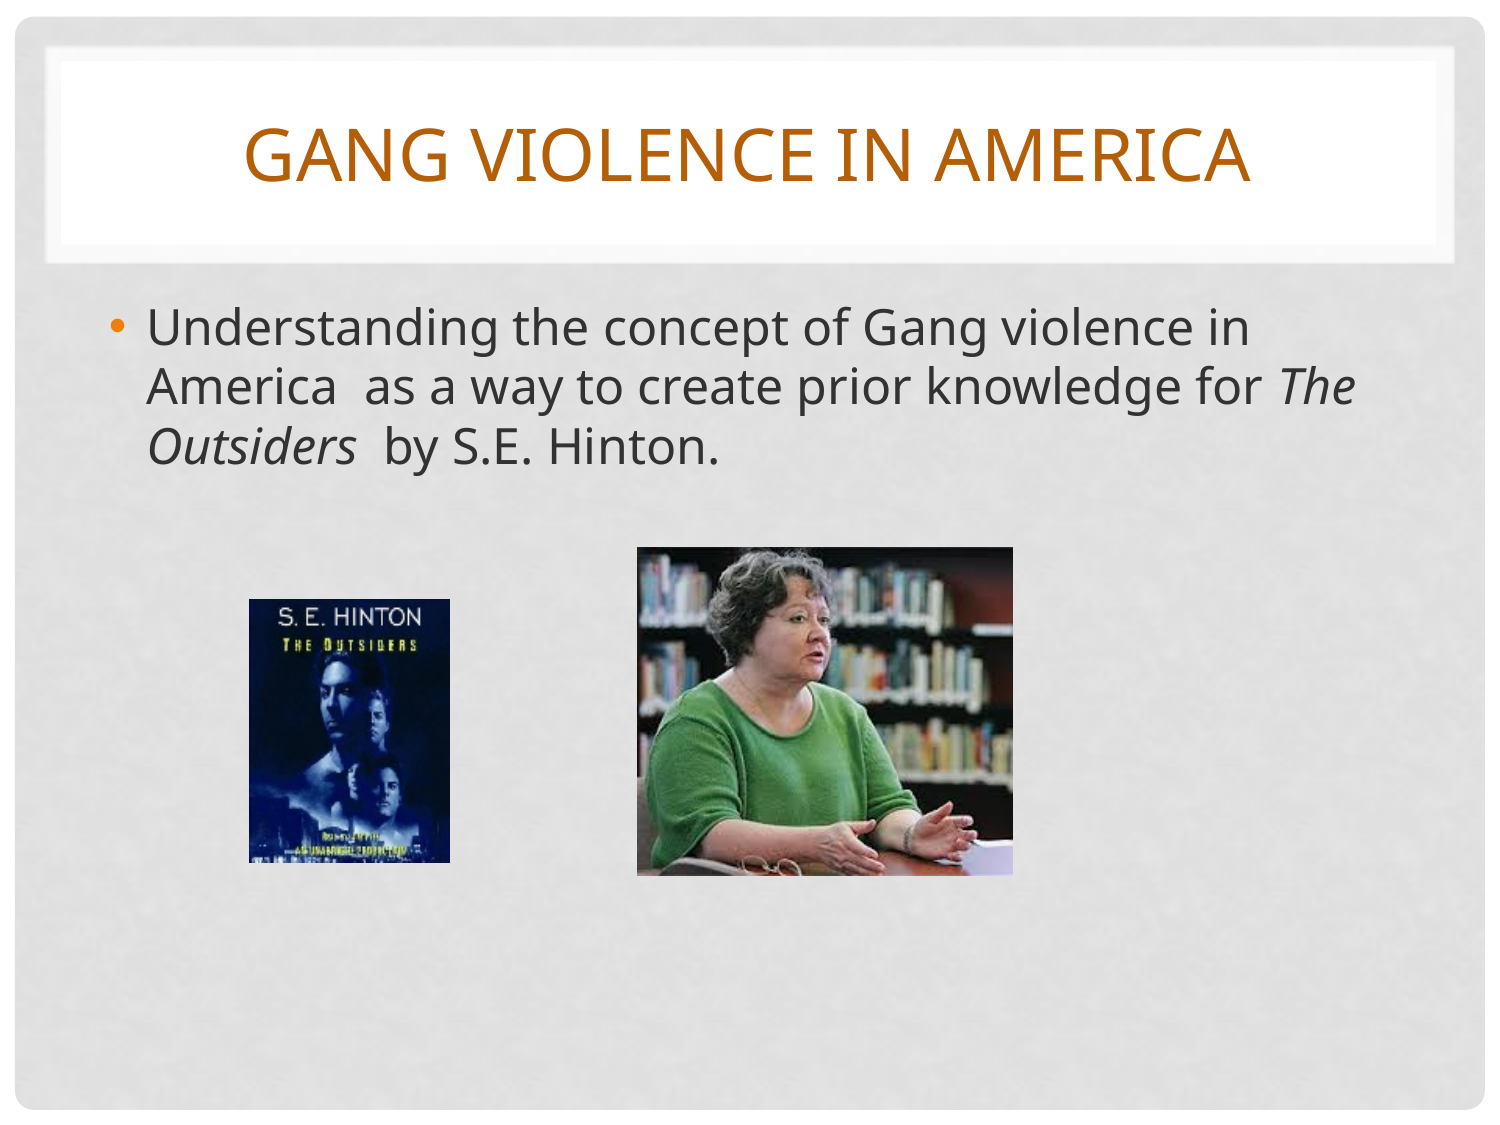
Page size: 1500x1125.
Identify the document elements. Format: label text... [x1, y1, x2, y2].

picture [637, 547, 1013, 876]
title Gang Violence in America [69, 66, 1425, 238]
picture [249, 599, 451, 863]
list Understanding the concept of Gang violence in America as a way to create prior knowledge for The Outsiders by S.E. Hinton. [75, 287, 1425, 1005]
